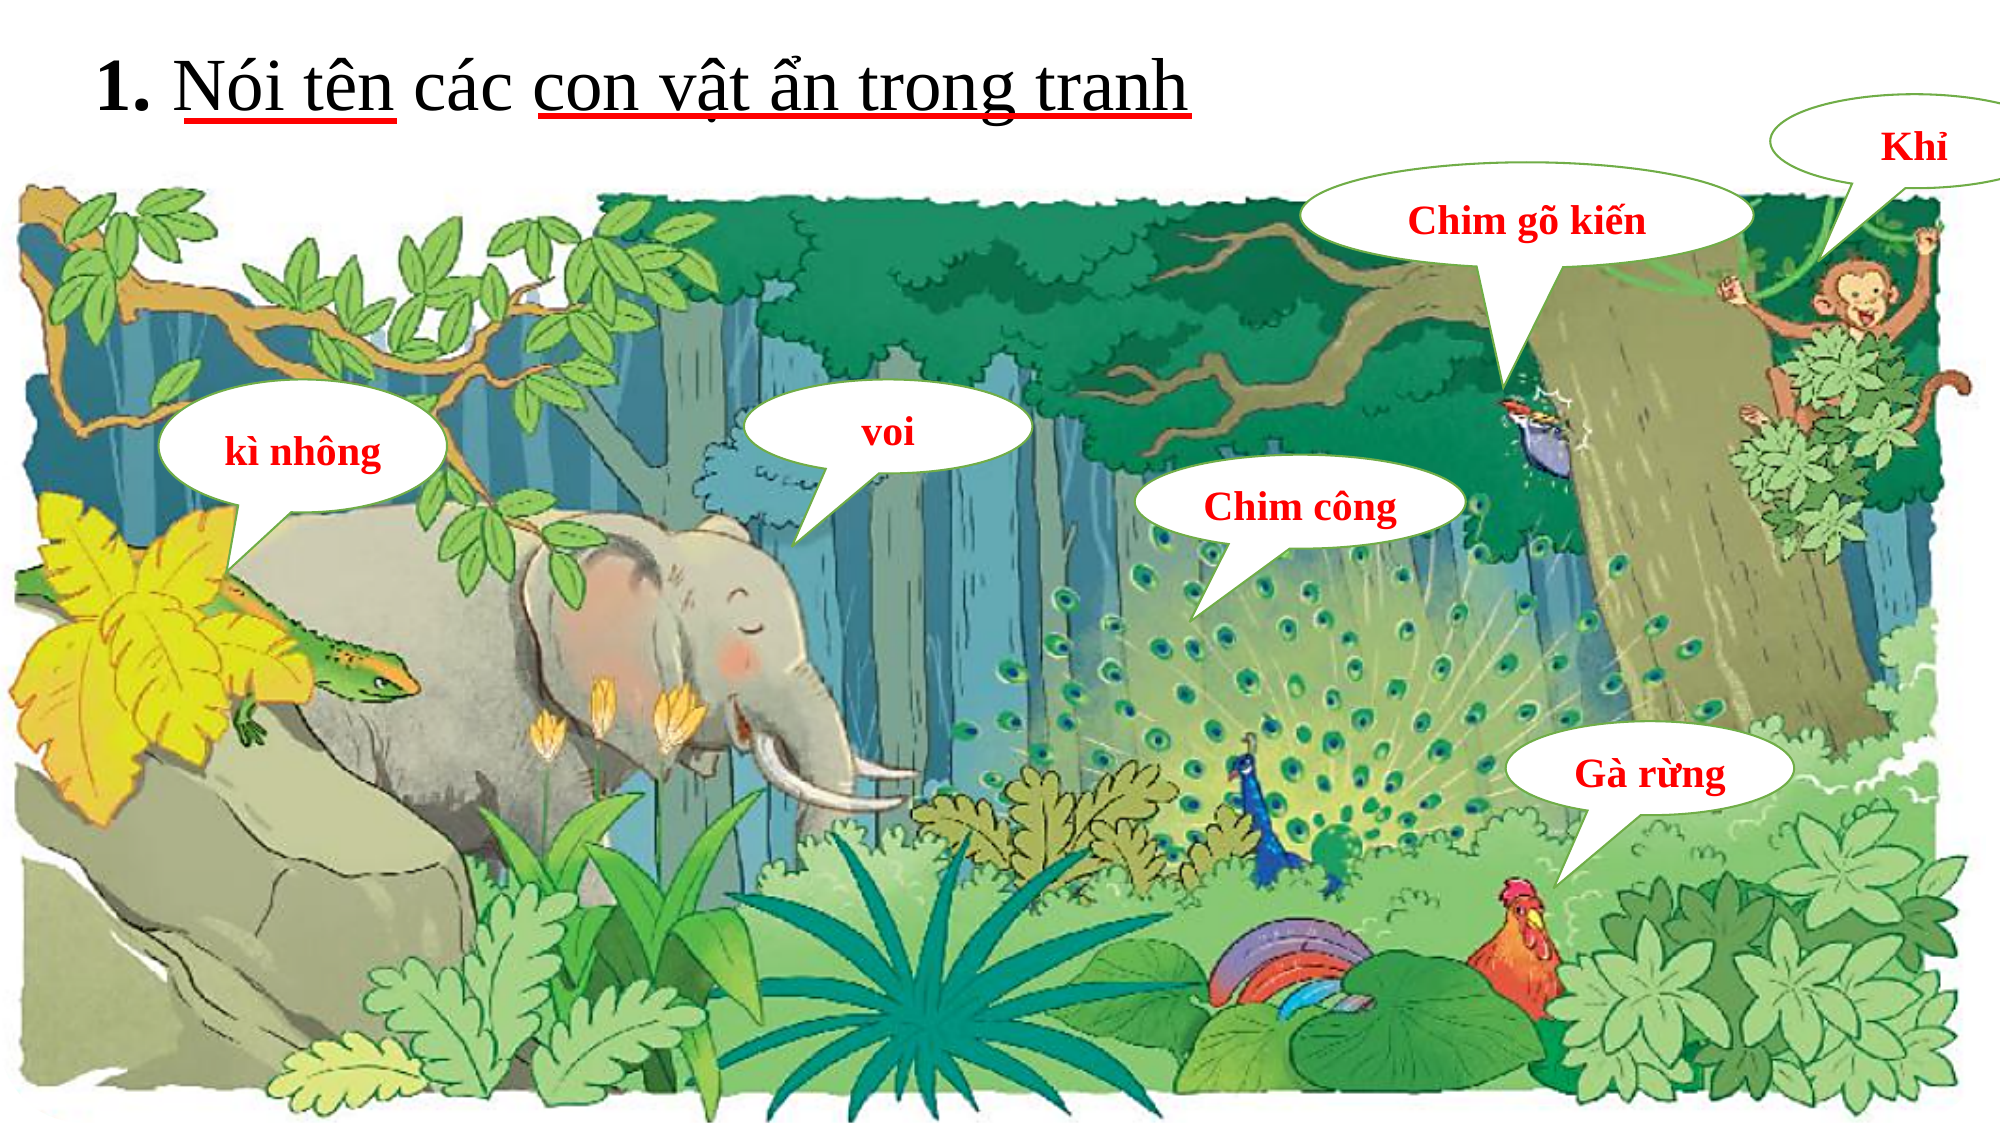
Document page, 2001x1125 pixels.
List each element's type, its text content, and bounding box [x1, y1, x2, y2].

picture [0, 160, 1986, 1123]
text_box 1. Nói tên các con vật ẩn trong tranh [79, 0, 1852, 133]
text_box Khỉ [1769, 93, 2000, 184]
